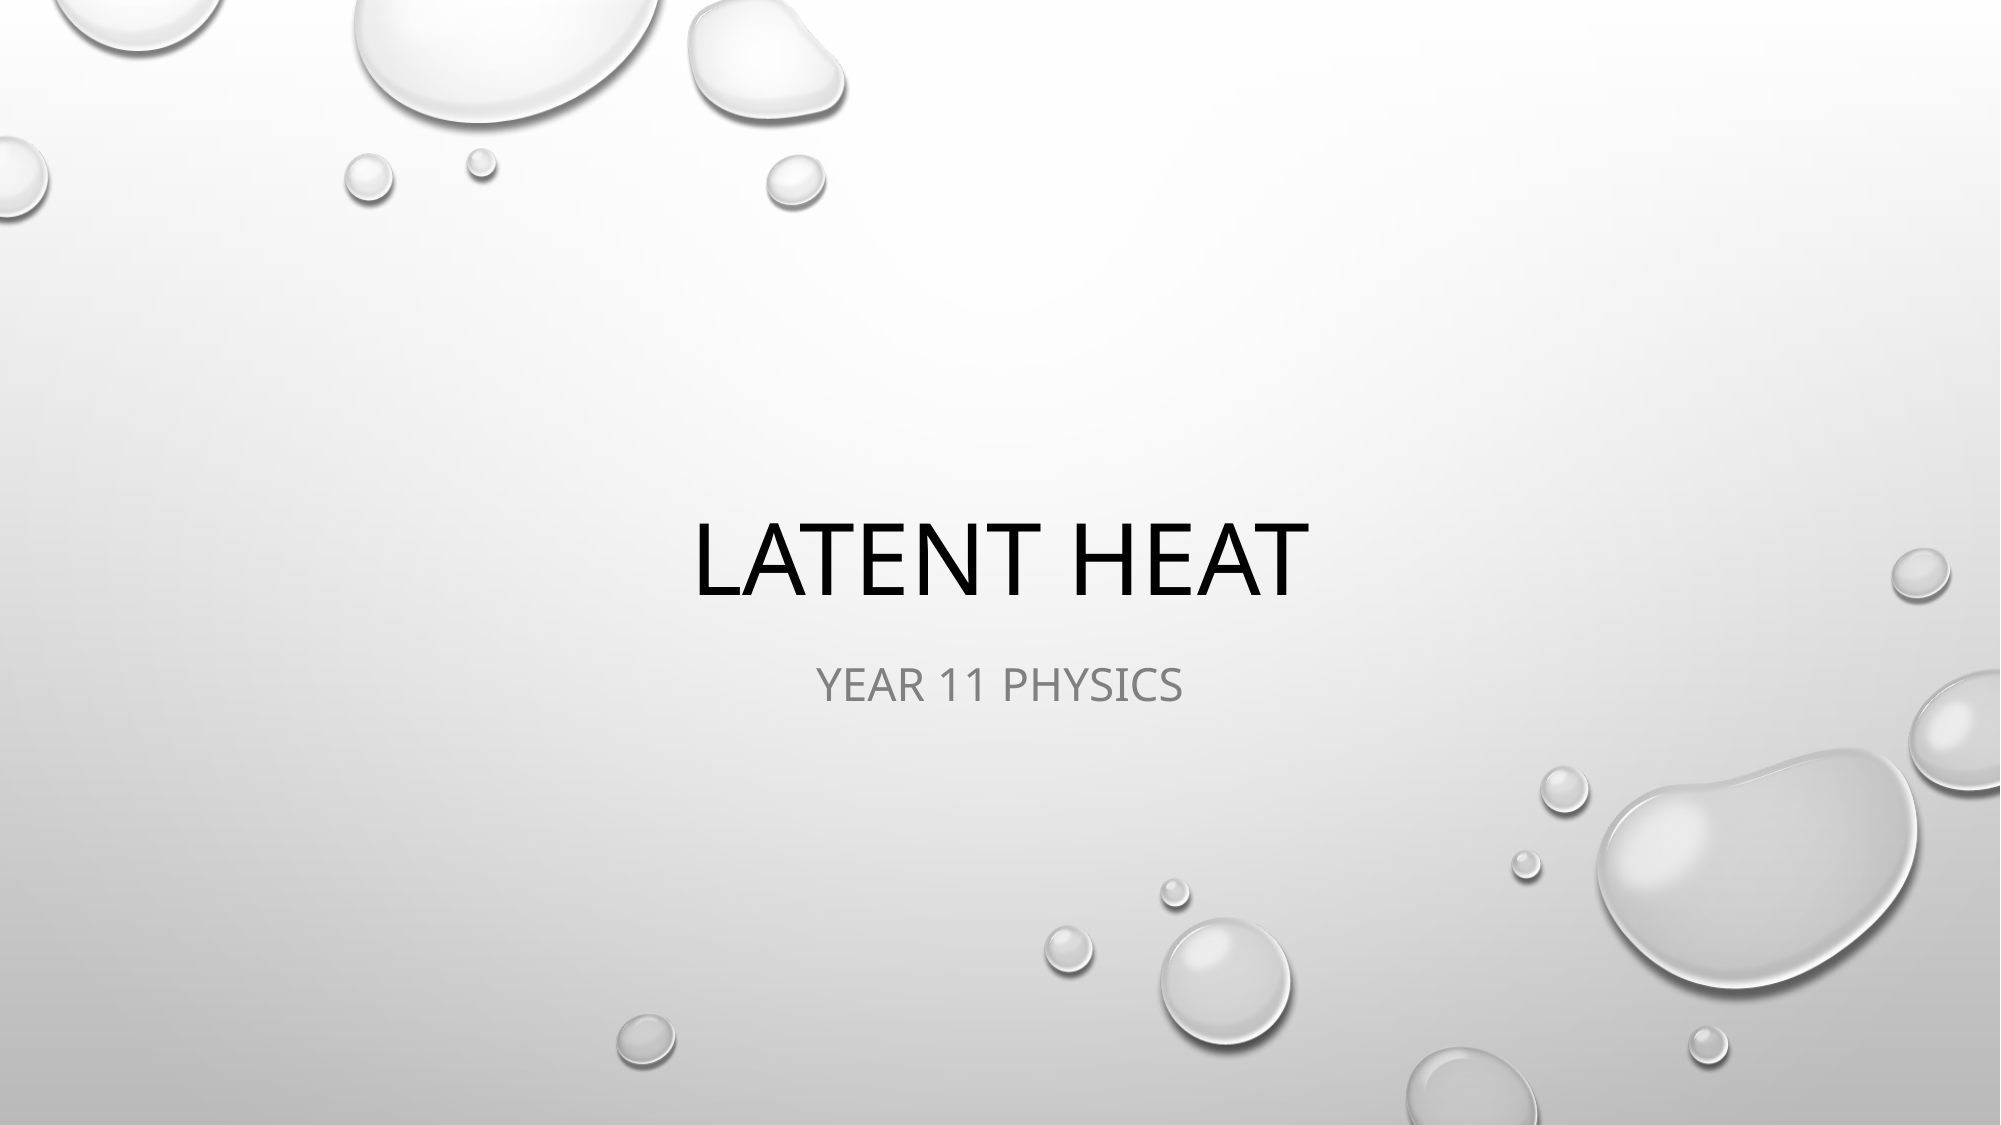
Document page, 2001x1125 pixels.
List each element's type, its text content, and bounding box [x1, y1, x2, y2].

subtitle Year 11 Physics [287, 637, 1713, 863]
title Latent Heat [287, 213, 1713, 625]
picture [0, 0, 2000, 1125]
